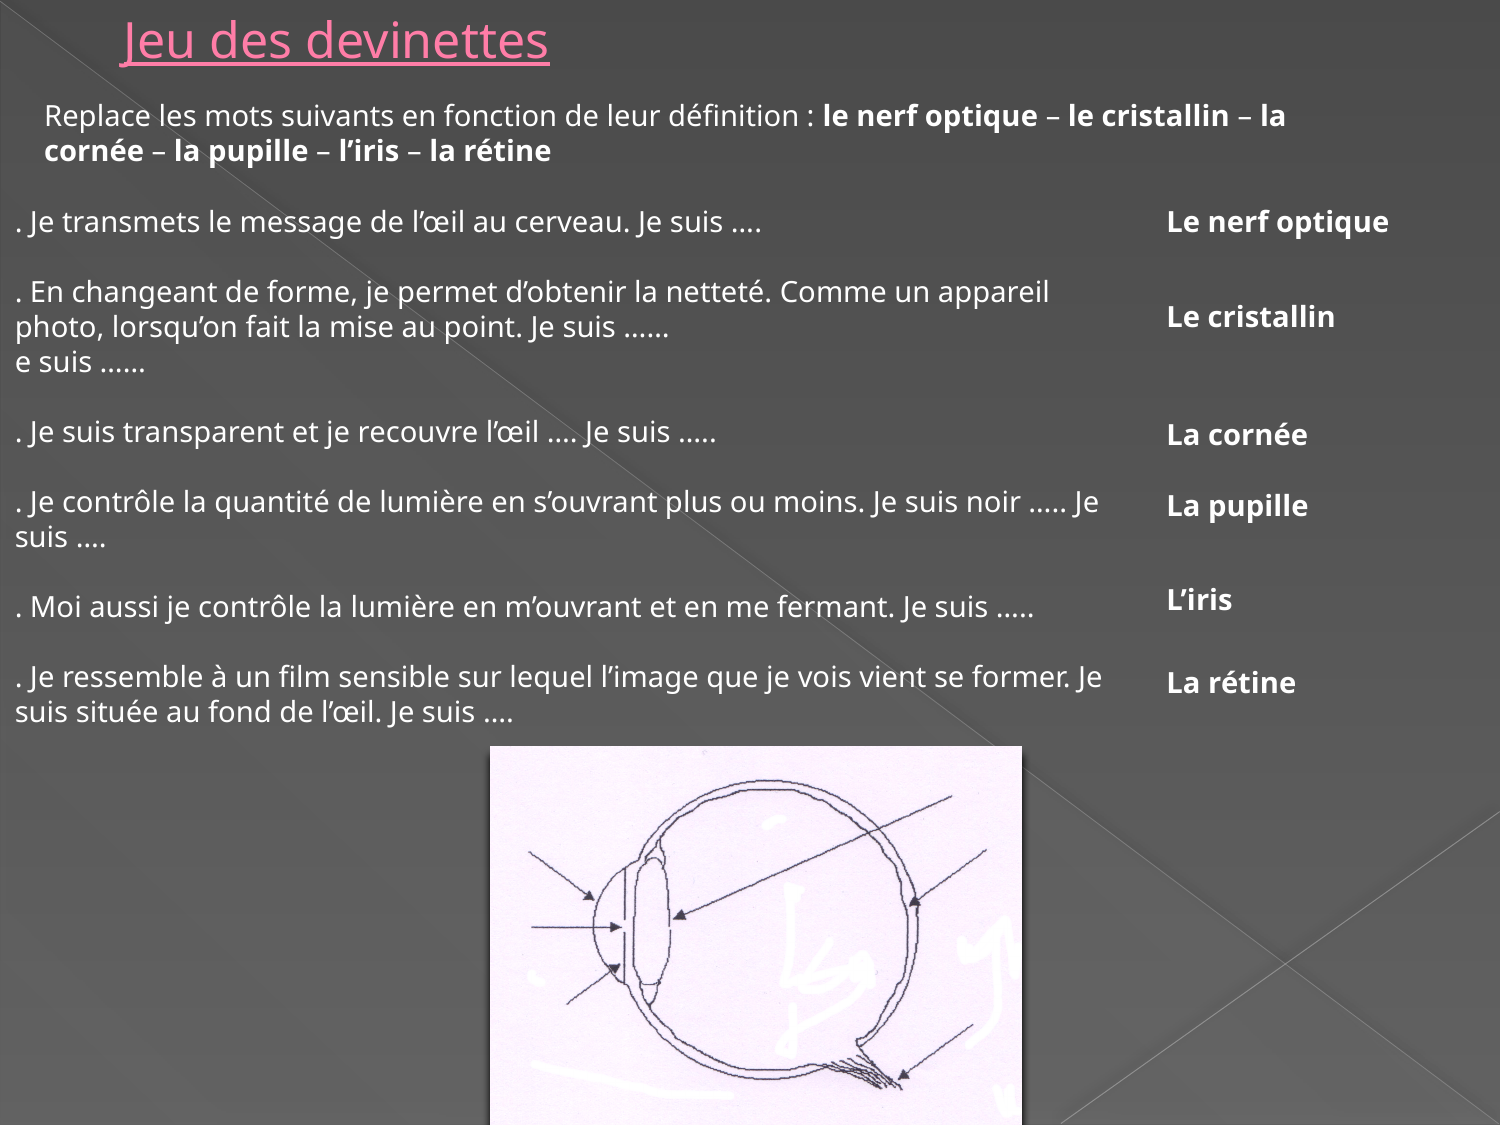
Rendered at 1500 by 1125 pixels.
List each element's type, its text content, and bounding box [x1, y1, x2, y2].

text_box La cornée [1151, 408, 1471, 459]
text_box Le cristallin [1151, 290, 1471, 341]
picture [489, 746, 1022, 1125]
text_box L’iris [1151, 574, 1471, 624]
text_box La pupille [1151, 479, 1471, 530]
title Jeu des devinettes [29, 0, 668, 78]
text_box Replace les mots suivants en fonction de leur définition : le nerf optique – le cristallin – la cornée – la pupille – l’iris – la rétine [29, 89, 1388, 175]
text_box . Je transmets le message de l’œil au cerveau. Je suis …. . En changeant de forme, je permet d’obtenir la netteté. Comme un appareil photo, lorsqu’on fait la mise au point. Je suis …… e suis …… . Je suis transparent et je recouvre l’œil …. Je suis ….. . Je contrôle la quantité de lumière en s’ouvrant plus ou moins. Je suis noir ….. Je suis …. . Moi aussi je contrôle la lumière en m’ouvrant et en me fermant. Je suis ….. . Je ressemble à un film sensible sur lequel l’image que je vois vient se former. Je suis située au fond de l’œil. Je suis …. [0, 196, 1134, 911]
text_box La rétine [1151, 656, 1471, 707]
text_box Le nerf optique [1151, 196, 1471, 246]
